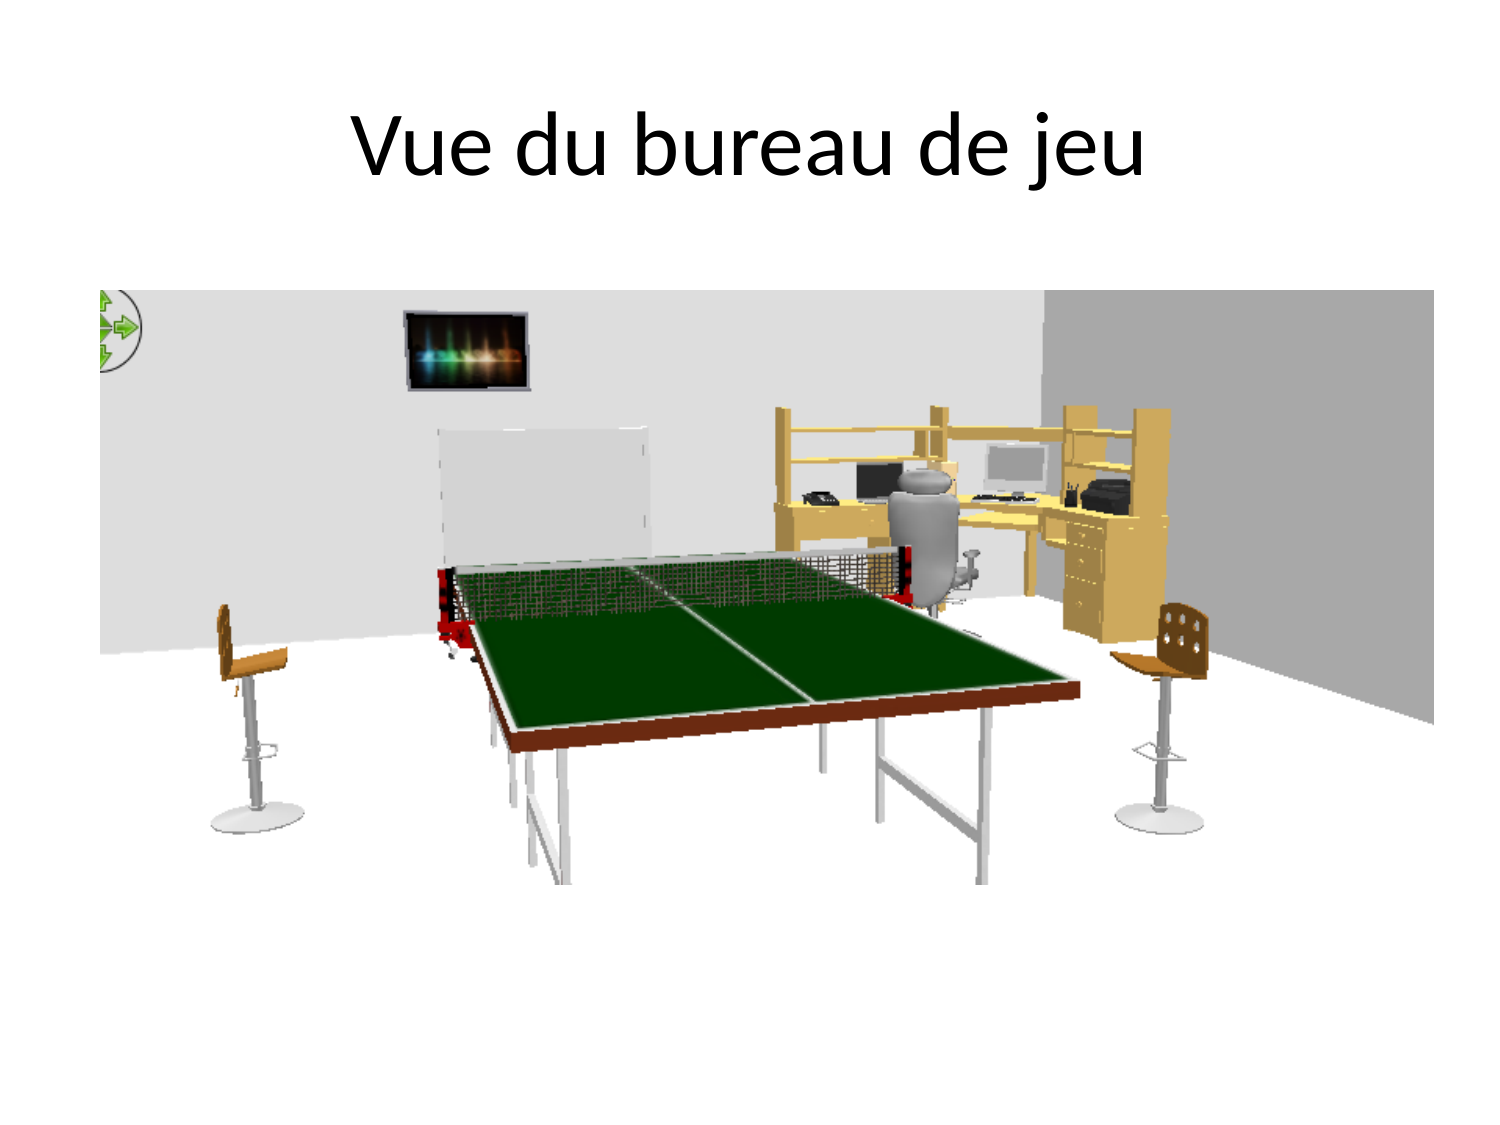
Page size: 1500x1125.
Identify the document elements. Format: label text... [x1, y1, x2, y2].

title Vue du bureau de jeu [75, 45, 1425, 233]
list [100, 290, 1434, 885]
